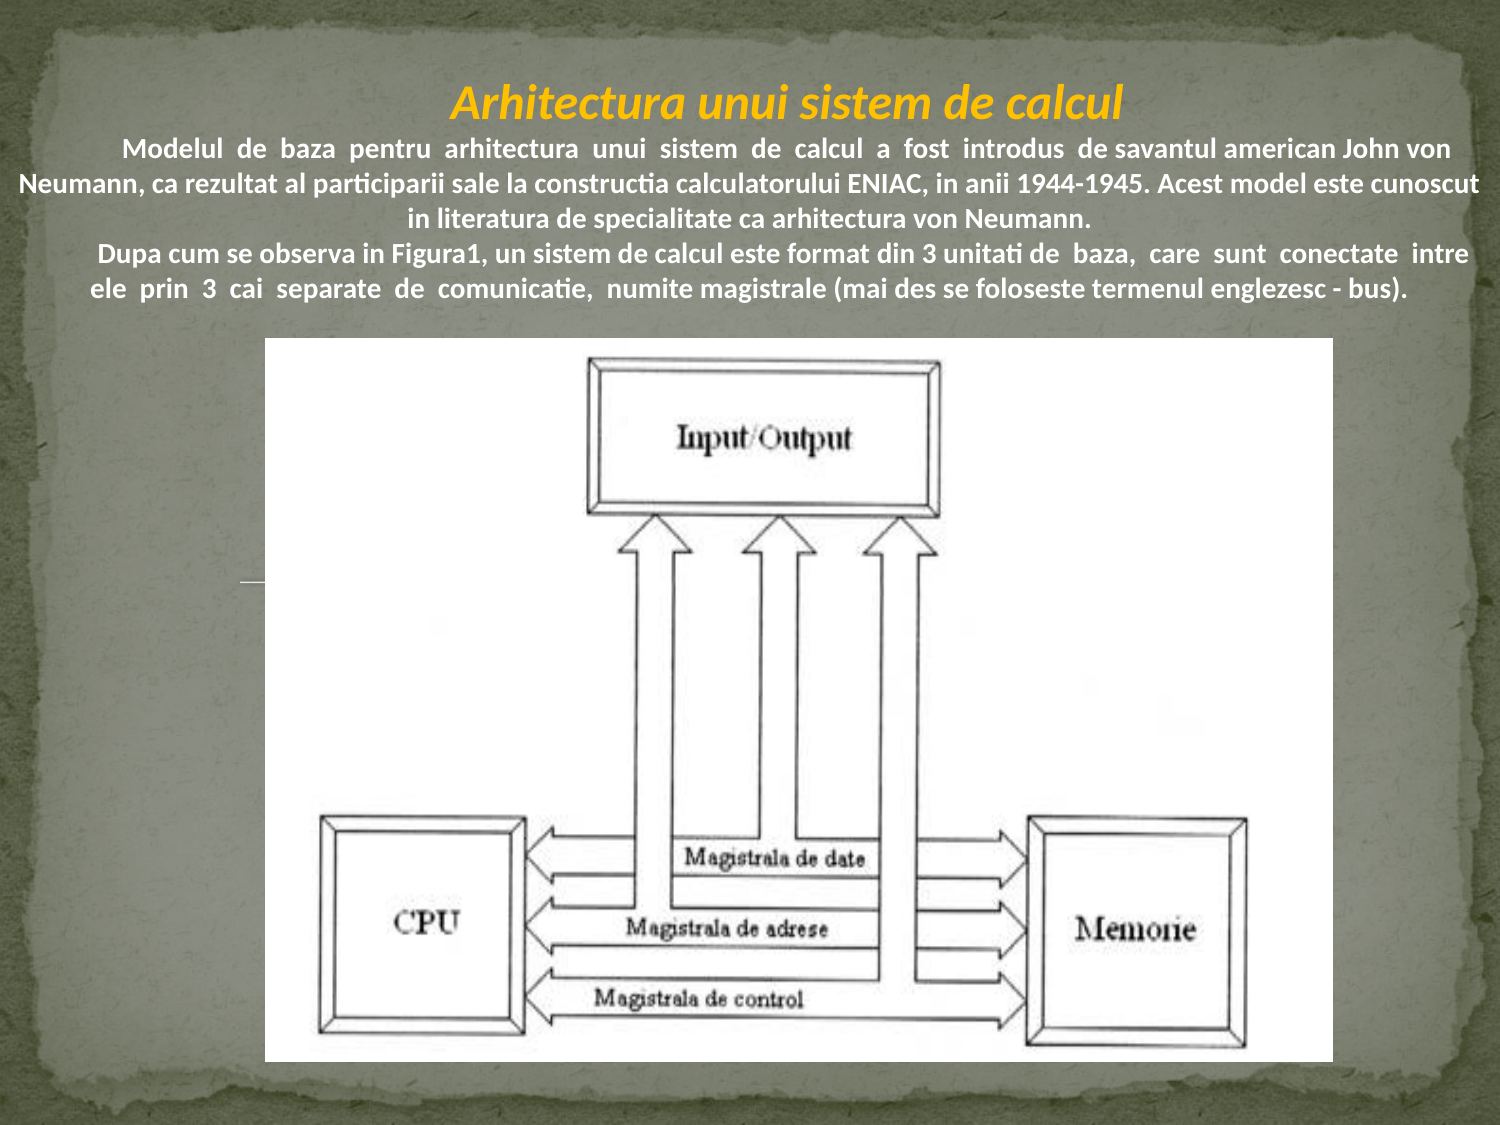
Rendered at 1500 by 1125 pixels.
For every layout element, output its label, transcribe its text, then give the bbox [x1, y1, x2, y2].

text_box Arhitectura unui sistem de calcul Modelul de baza pentru arhitectura unui sistem de calcul a fost introdus de savantul american John von Neumann, ca rezultat al participarii sale la constructia calculatorului ENIAC, in anii 1944-1945. Acest model este cunoscut in literatura de specialitate ca arhitectura von Neumann. Dupa cum se observa in Figura1, un sistem de calcul este format din 3 unitati de baza, care sunt conectate intre ele prin 3 cai separate de comunicatie, numite magistrale (mai des se foloseste termenul englezesc - bus). [0, 61, 1500, 312]
picture [265, 338, 1333, 1062]
